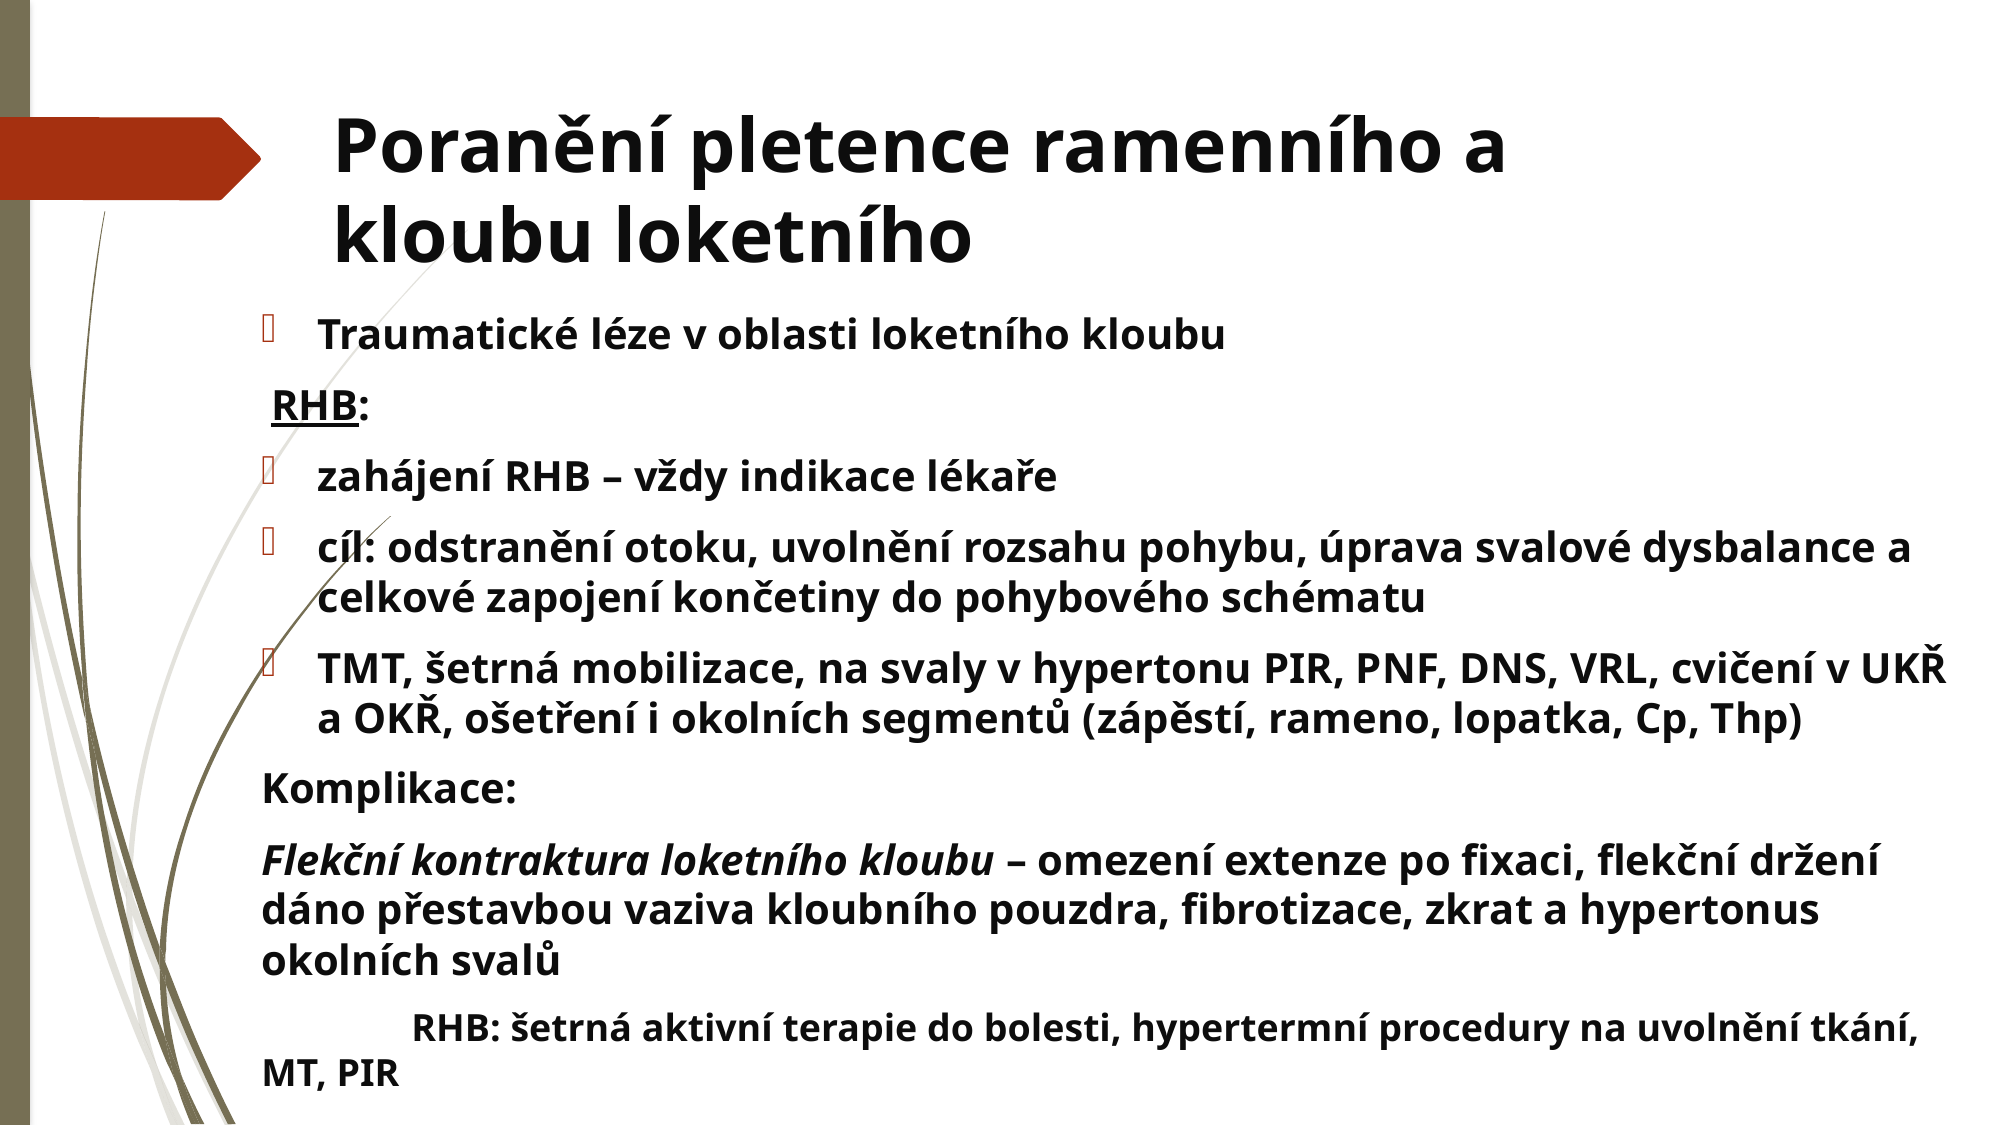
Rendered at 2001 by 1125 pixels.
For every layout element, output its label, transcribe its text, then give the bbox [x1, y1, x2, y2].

list Traumatické léze v oblasti loketního kloubu RHB: zahájení RHB – vždy indikace lékaře cíl: odstranění otoku, uvolnění rozsahu pohybu, úprava svalové dysbalance a celkové zapojení končetiny do pohybového schématu TMT, šetrná mobilizace, na svaly v hypertonu PIR, PNF, DNS, VRL, cvičení v UKŘ a OKŘ, ošetření i okolních segmentů (zápěstí, rameno, lopatka, Cp, Thp) Komplikace: Flekční kontraktura loketního kloubu – omezení extenze po fixaci, flekční držení dáno přestavbou vaziva kloubního pouzdra, fibrotizace, zkrat a hypertonus okolních svalů RHB: šetrná aktivní terapie do bolesti, hypertermní procedury na uvolnění tkání, MT, PIR [246, 299, 1982, 1112]
title Poranění pletence ramenního a kloubu loketního [317, 89, 1780, 299]
